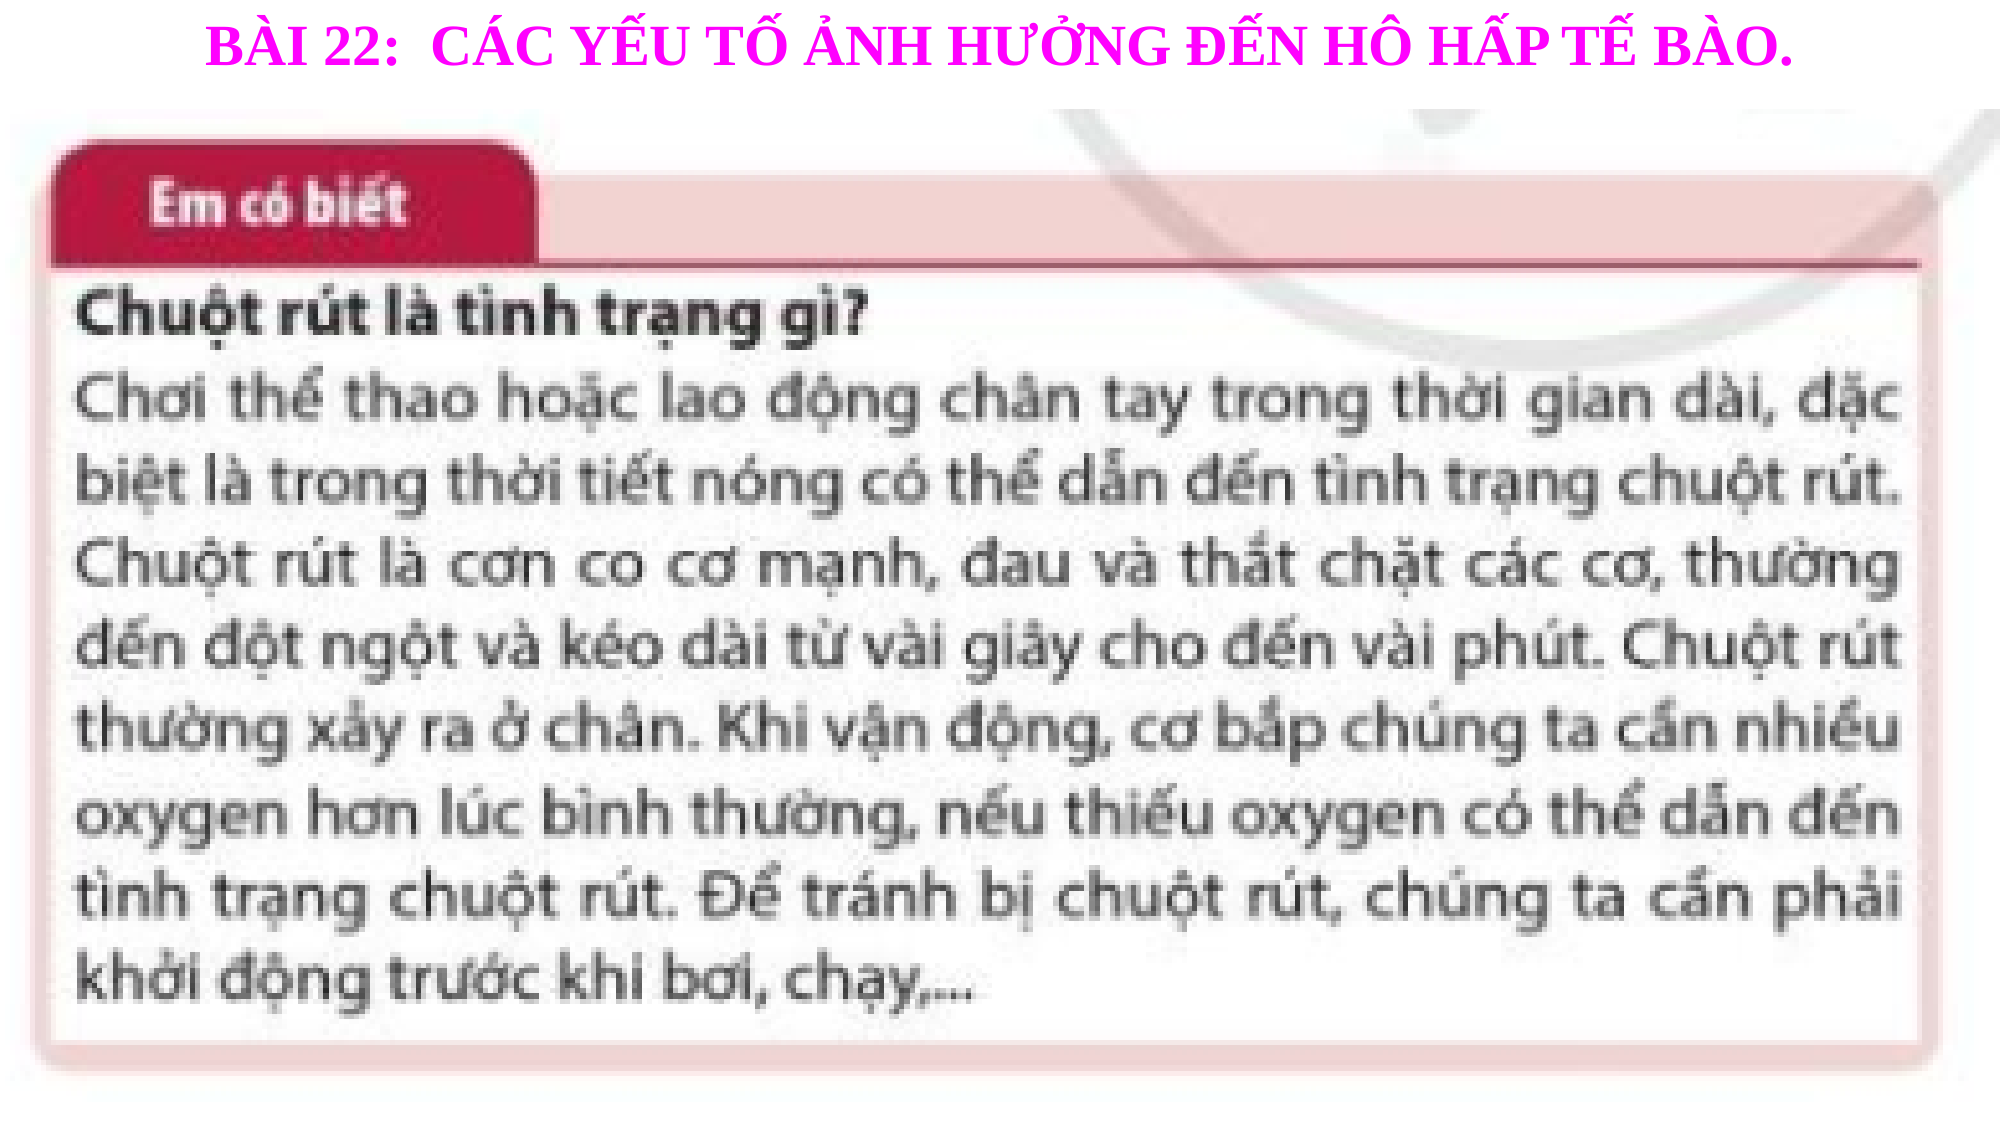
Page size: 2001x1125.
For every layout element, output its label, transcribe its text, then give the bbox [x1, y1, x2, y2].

picture [0, 109, 2000, 1102]
text_box BÀI 22: CÁC YẾU TỐ ẢNH HƯỞNG ĐẾN HÔ HẤP TẾ BÀO. [0, 0, 2000, 85]
